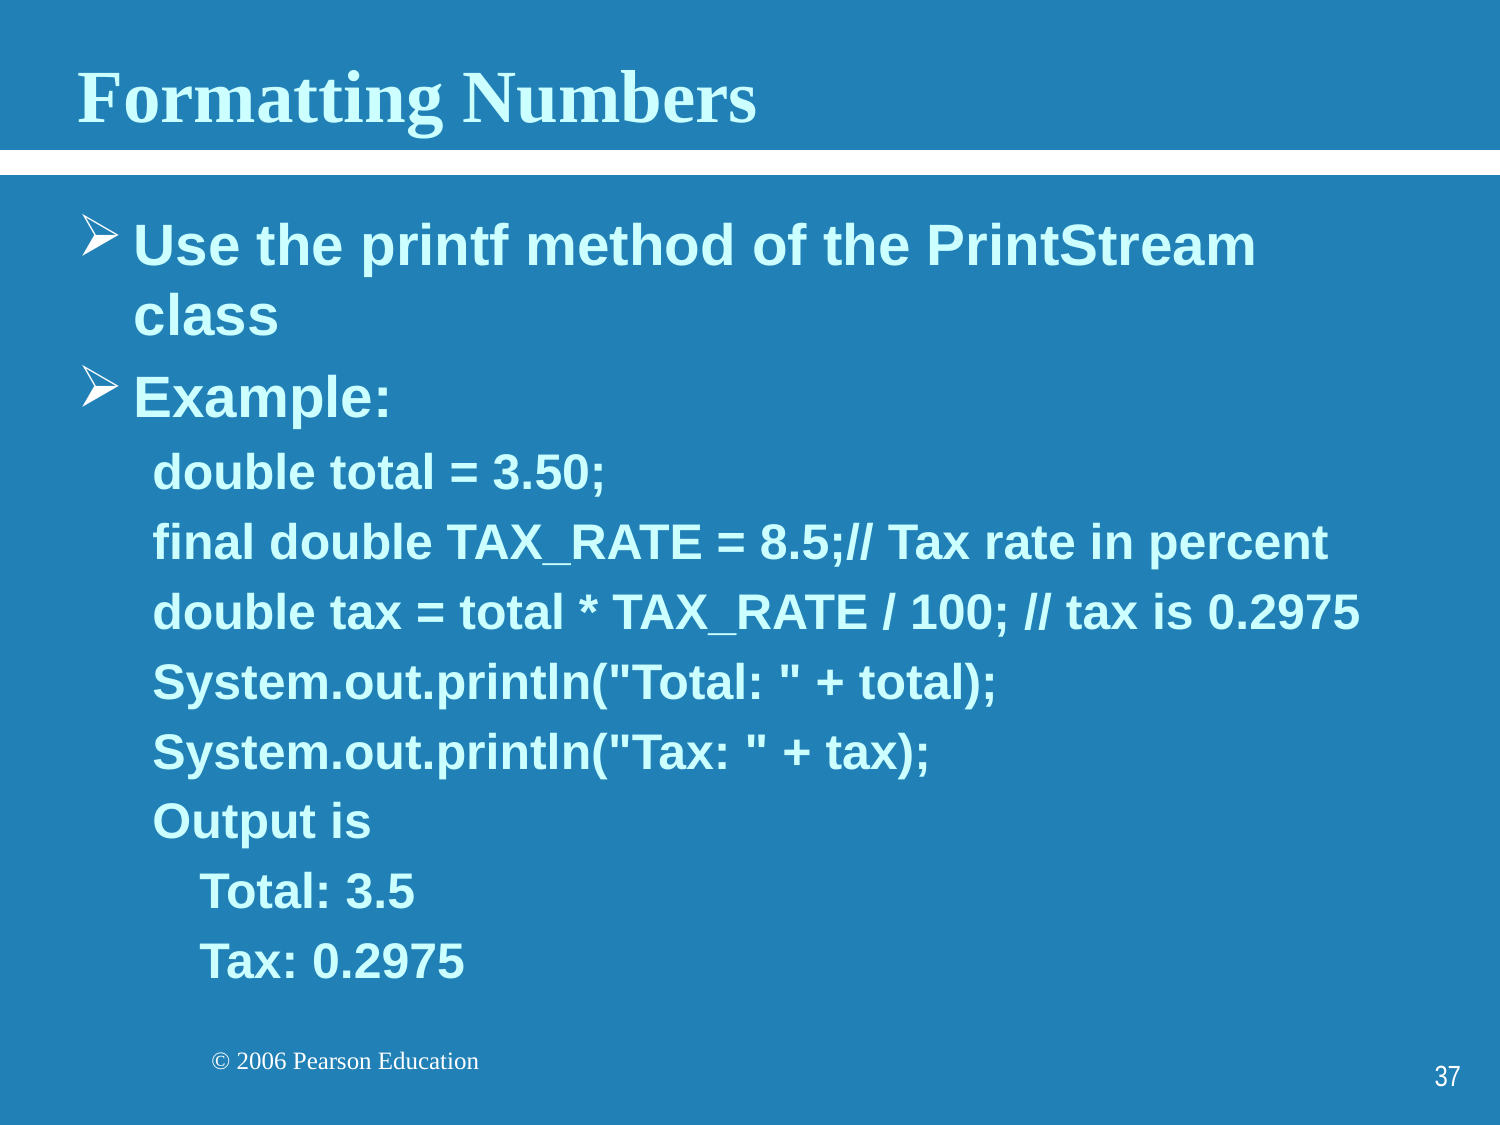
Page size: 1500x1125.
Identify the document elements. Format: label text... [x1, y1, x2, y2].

list Use the printf method of the PrintStream class Example: double total = 3.50; final double TAX_RATE = 8.5;// Tax rate in percent double tax = total * TAX_RATE / 100; // tax is 0.2975 System.out.println("Total: " + total); System.out.println("Tax: " + tax); Output is Total: 3.5 Tax: 0.2975 [62, 199, 1426, 1005]
title Formatting Numbers [62, 32, 1346, 146]
slide_number 37 [1163, 1024, 1477, 1101]
